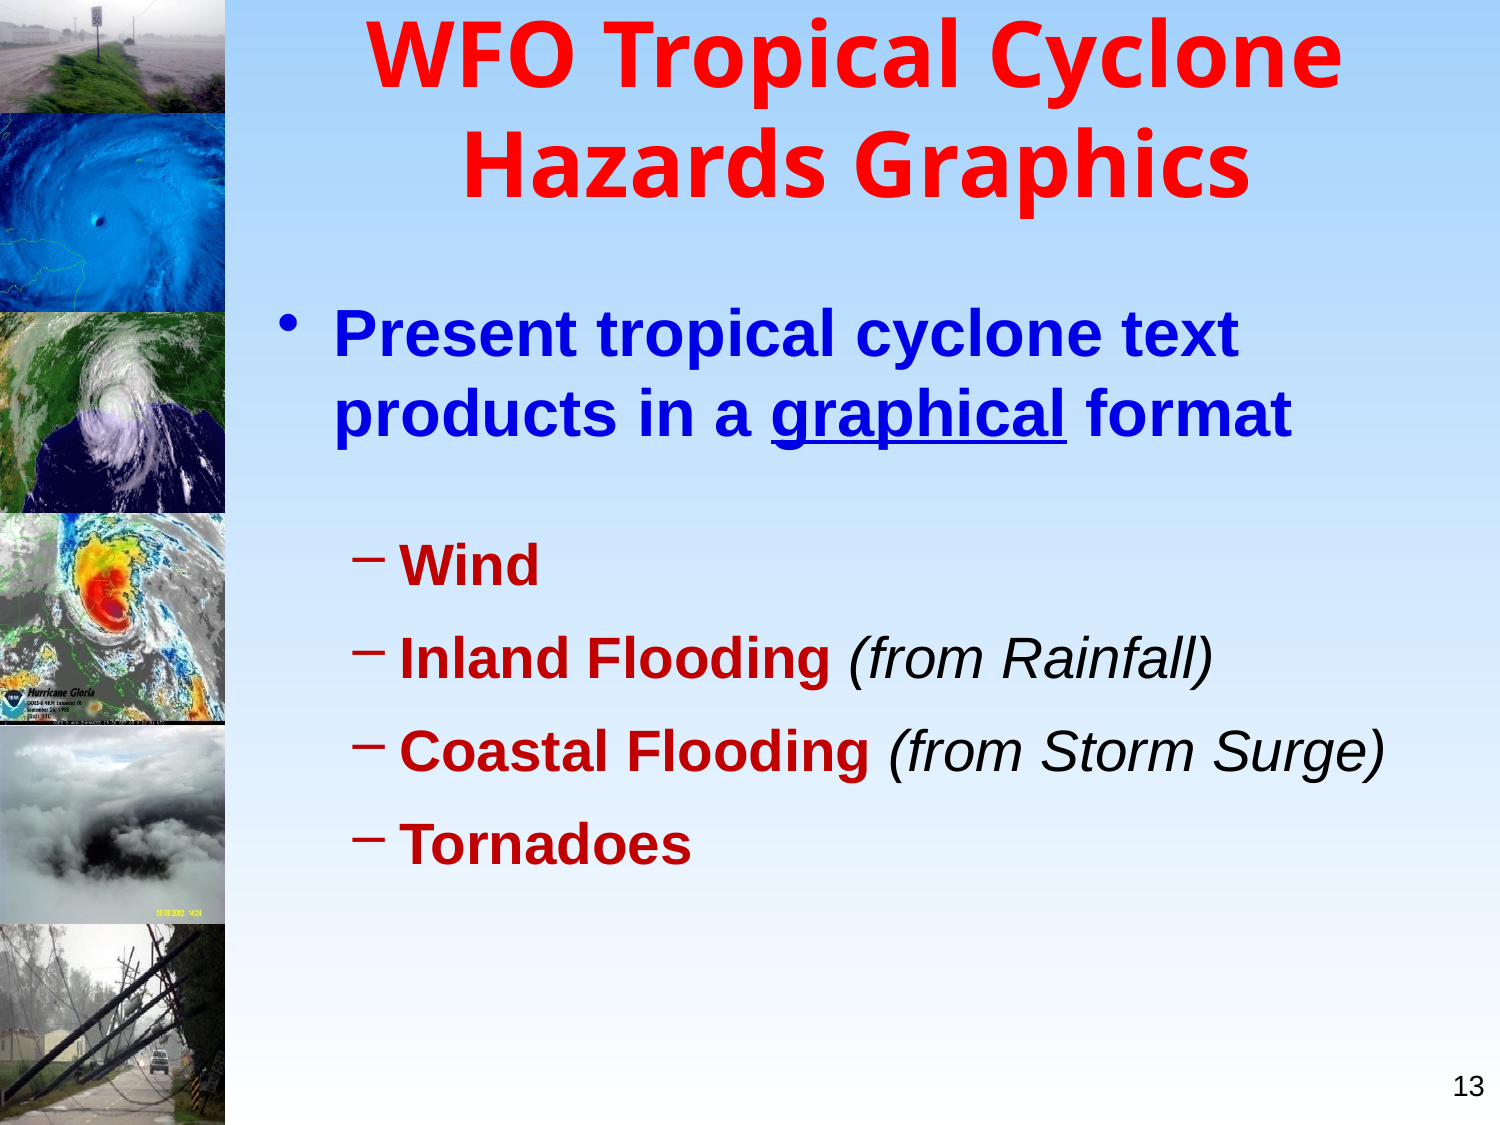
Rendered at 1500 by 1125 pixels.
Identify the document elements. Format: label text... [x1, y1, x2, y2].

title WFO Tropical Cyclone Hazards Graphics [212, 0, 1500, 213]
slide_number 13 [1149, 1059, 1500, 1125]
list Present tropical cyclone text products in a graphical format Wind Inland Flooding (from Rainfall) Coastal Flooding (from Storm Surge) Tornadoes [262, 282, 1451, 1026]
picture [0, 726, 225, 1125]
picture [0, 0, 225, 725]
